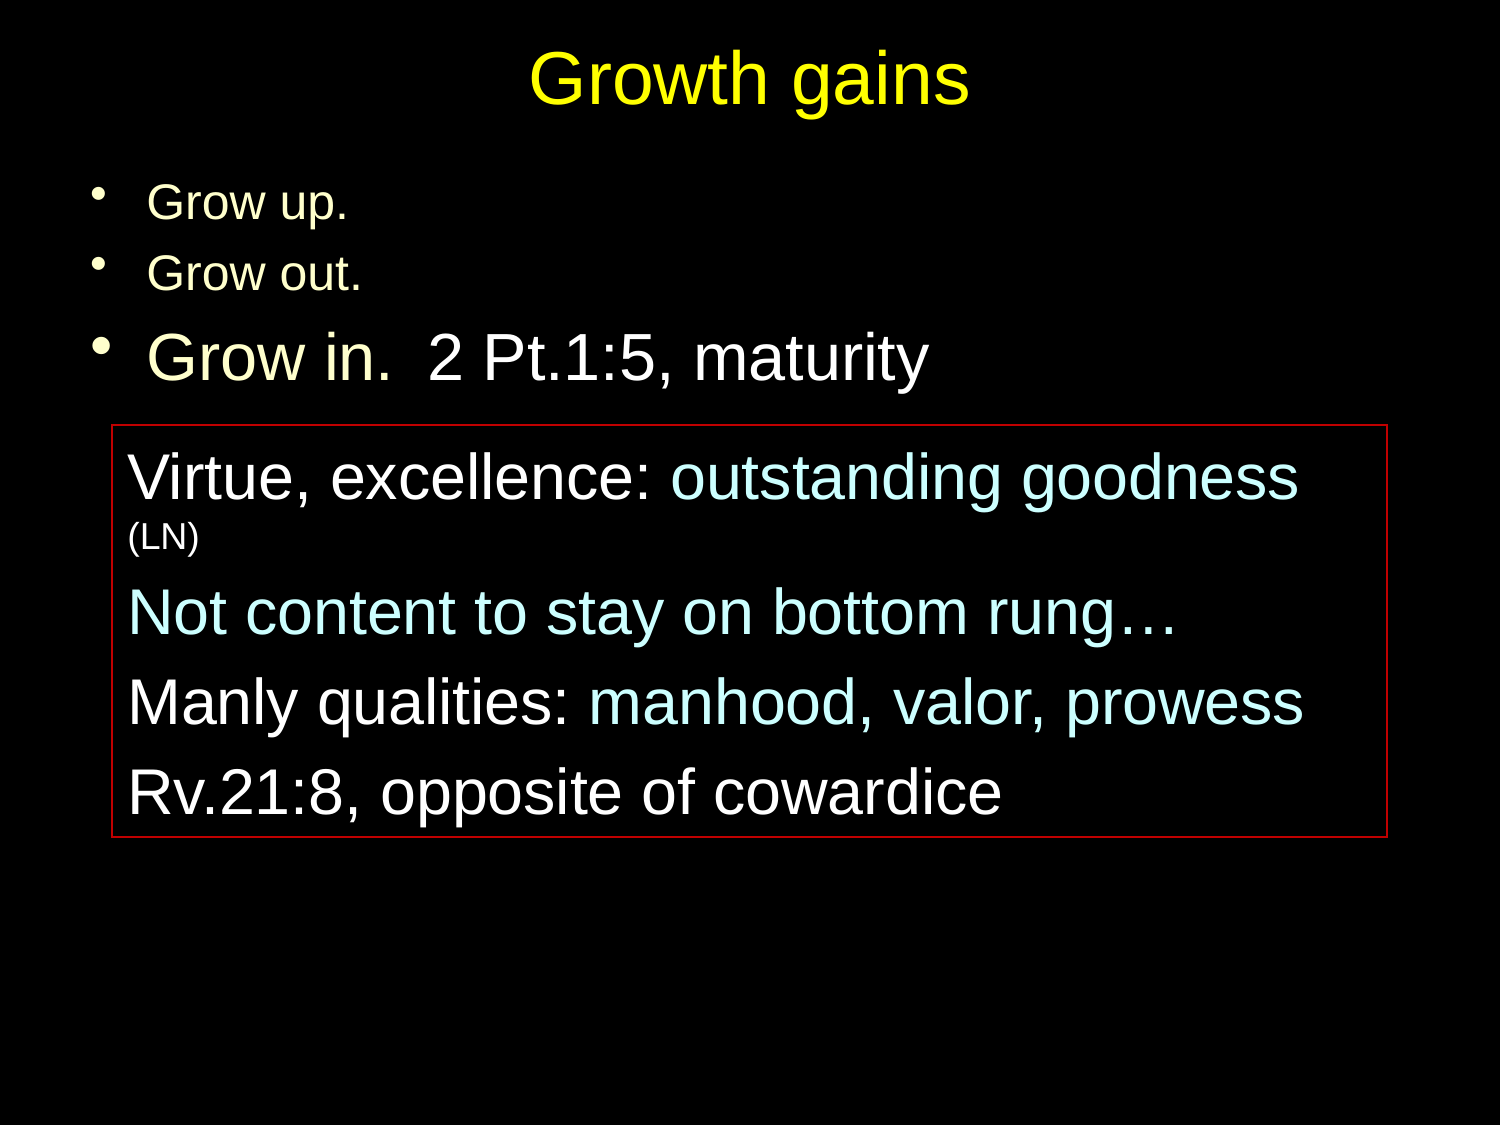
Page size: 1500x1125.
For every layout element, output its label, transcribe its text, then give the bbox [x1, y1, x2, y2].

text_box Virtue, excellence: outstanding goodness (LN) Not content to stay on bottom rung… Manly qualities: manhood, valor, prowess Rv.21:8, opposite of cowardice [111, 424, 1388, 838]
title Growth gains [75, 0, 1425, 150]
list Grow up. Grow out. Grow in. 2 Pt.1:5, maturity [75, 162, 1425, 1038]
